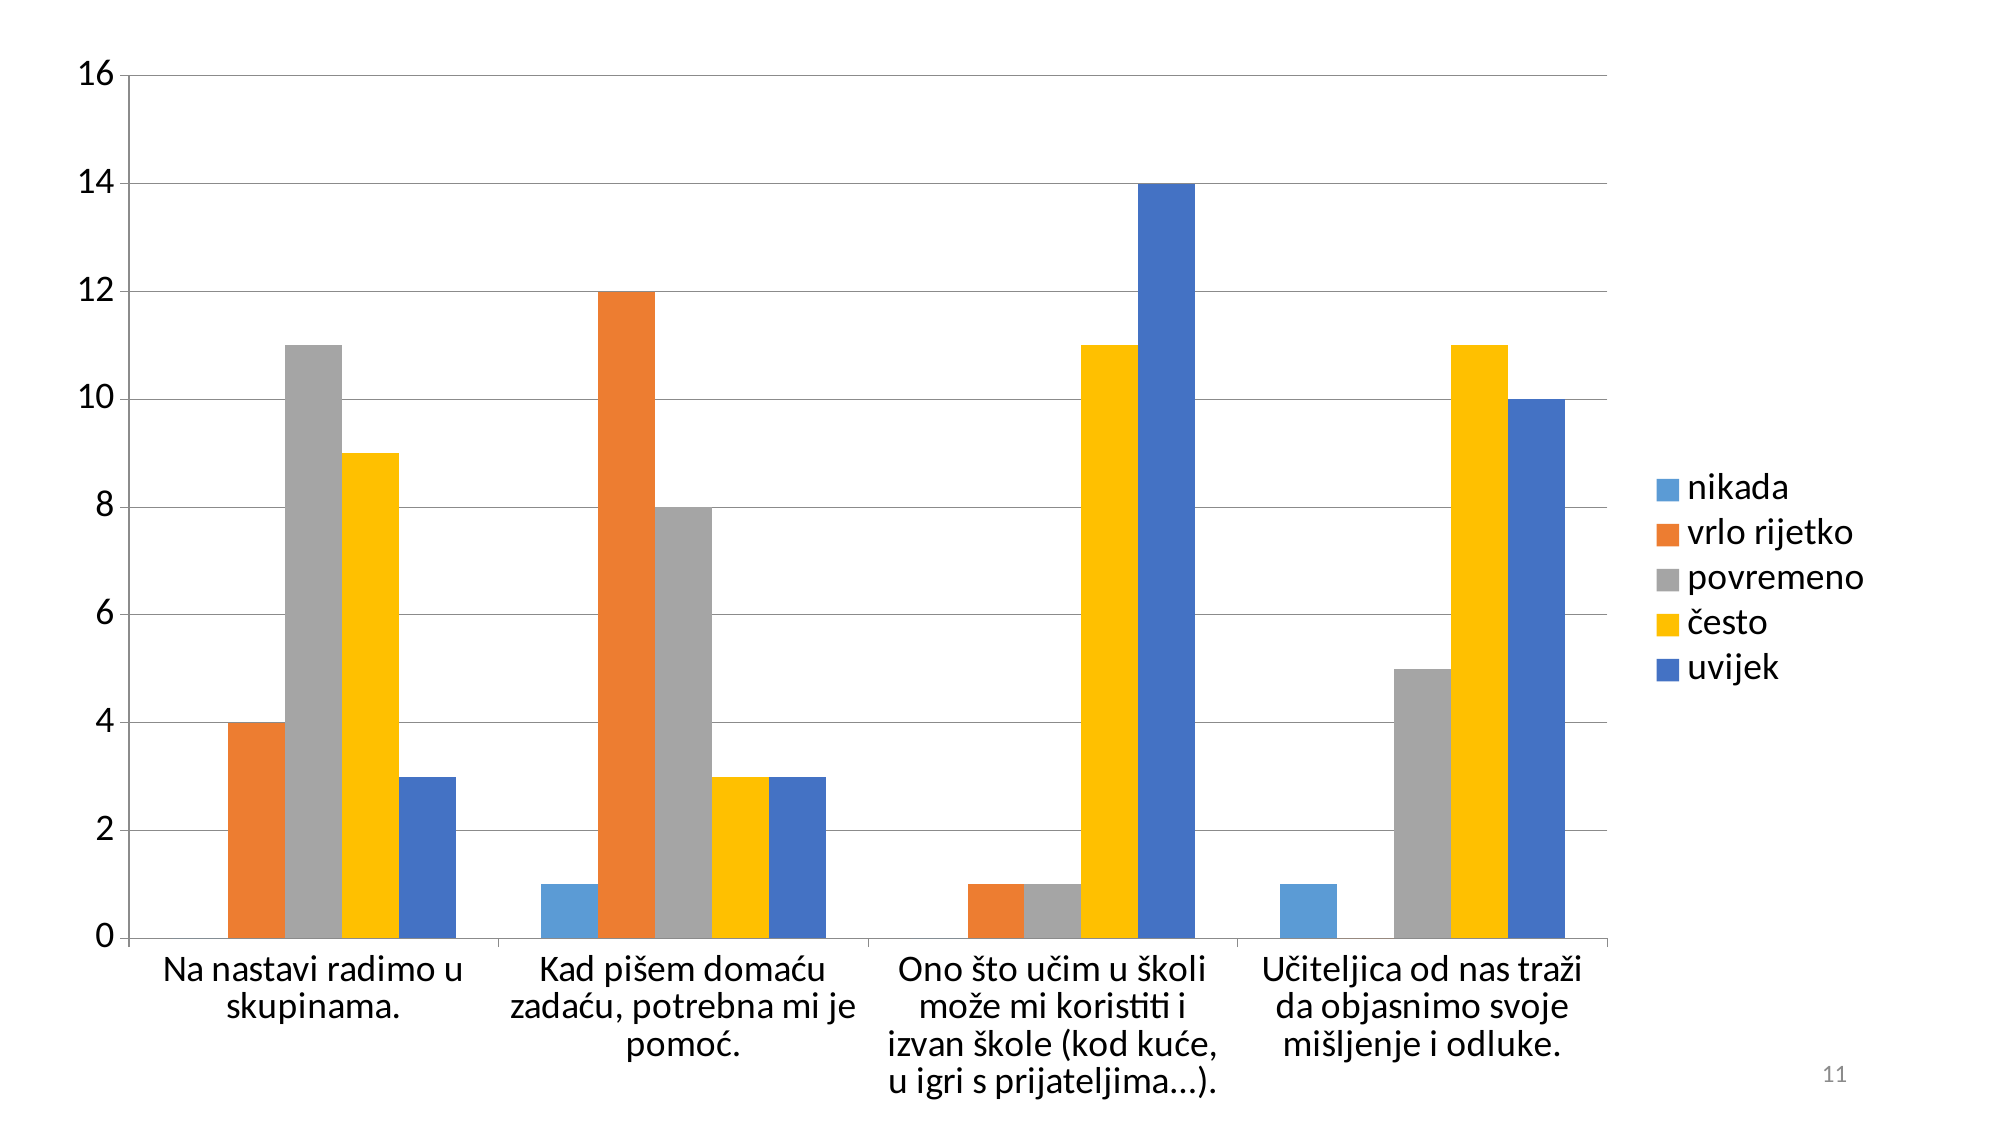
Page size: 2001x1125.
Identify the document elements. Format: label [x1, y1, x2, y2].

chart [39, 35, 1891, 1125]
